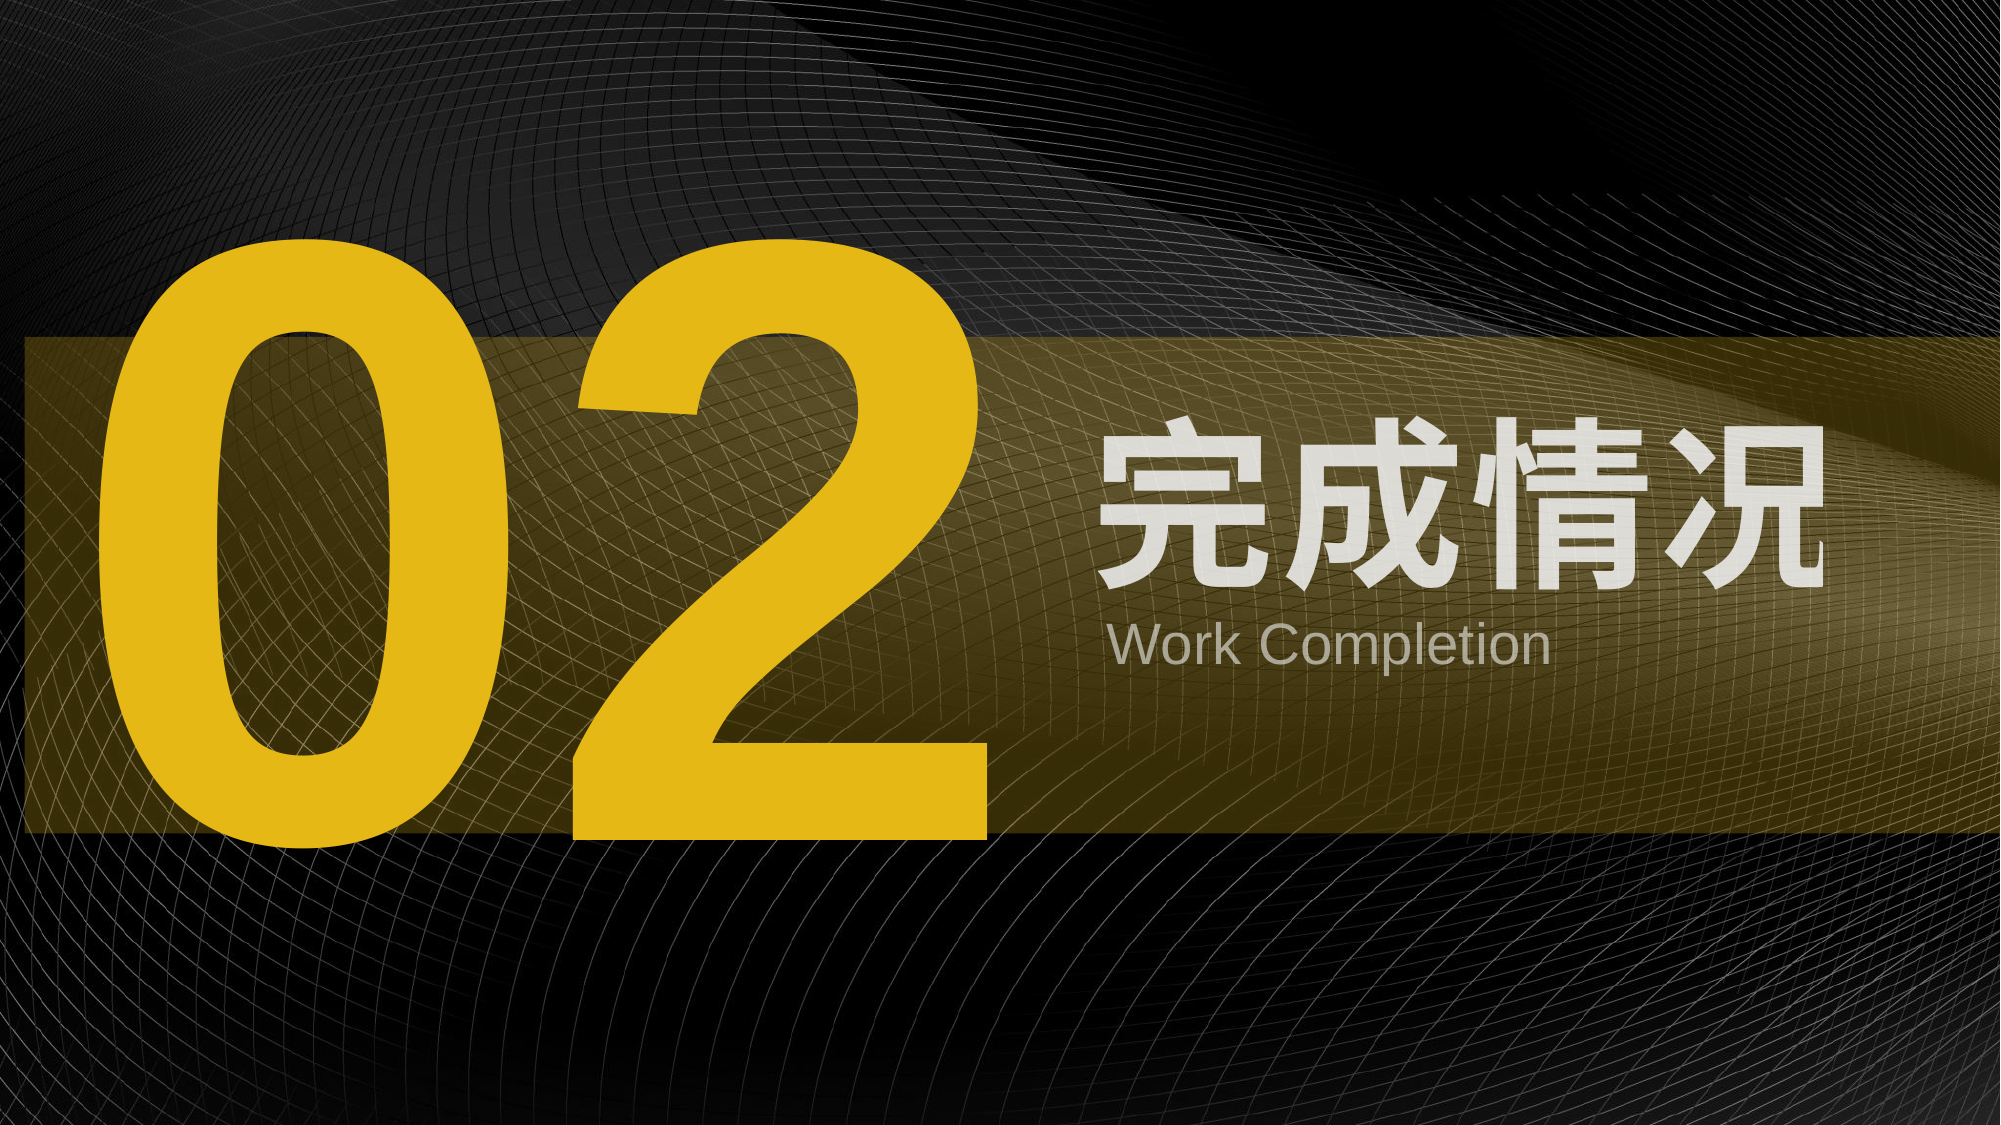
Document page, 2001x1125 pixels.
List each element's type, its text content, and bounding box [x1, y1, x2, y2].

picture [1754, 0, 2000, 336]
text_box 完成情况 [1754, 382, 2000, 618]
picture [0, 0, 2000, 1125]
text_box 02 [50, 0, 1754, 1020]
